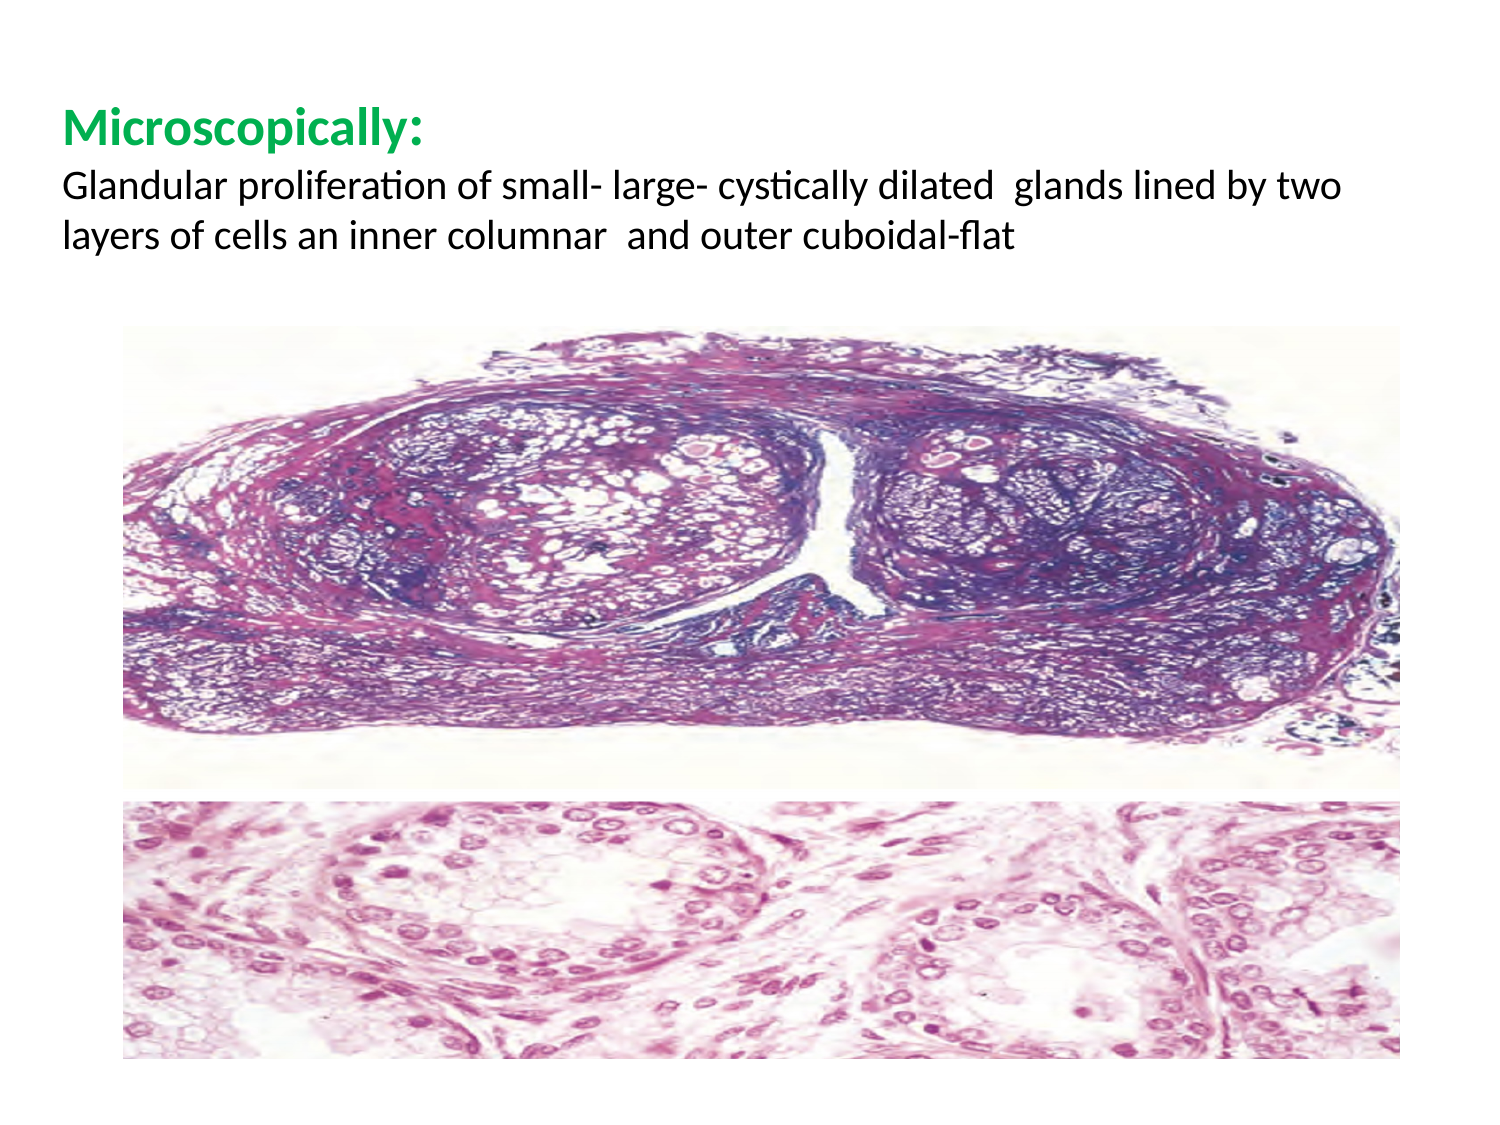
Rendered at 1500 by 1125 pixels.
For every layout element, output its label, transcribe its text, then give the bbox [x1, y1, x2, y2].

picture [123, 326, 1400, 1059]
title Microscopically: Glandular proliferation of small- large- cystically dilated glands lined by two layers of cells an inner columnar and outer cuboidal-flat [47, 78, 1453, 266]
